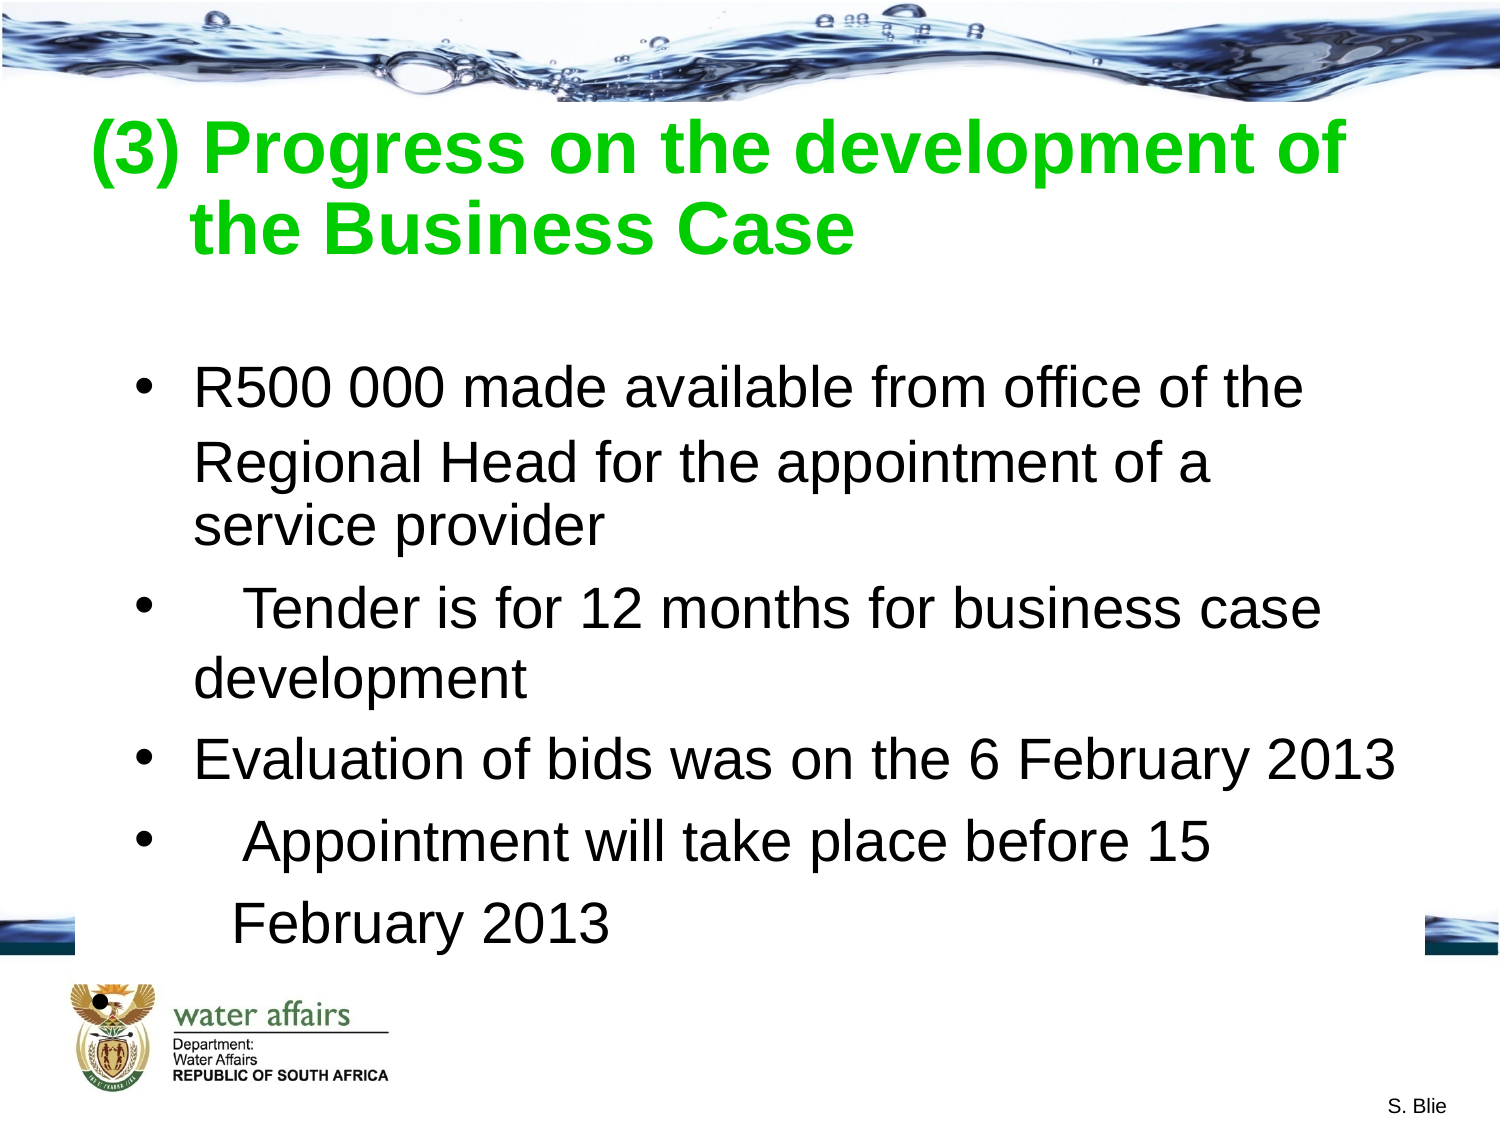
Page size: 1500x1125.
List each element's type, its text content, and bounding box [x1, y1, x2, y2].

list (3) Progress on the development of the Business Case R500 000 made available from office of the Regional Head for the appointment of a service provider Tender is for 12 months for business case development Evaluation of bids was on the 6 February 2013 Appointment will take place before 15 February 2013 [74, 101, 1426, 985]
text_box S. Blie [1334, 1084, 1500, 1125]
picture [0, 2, 1500, 1123]
